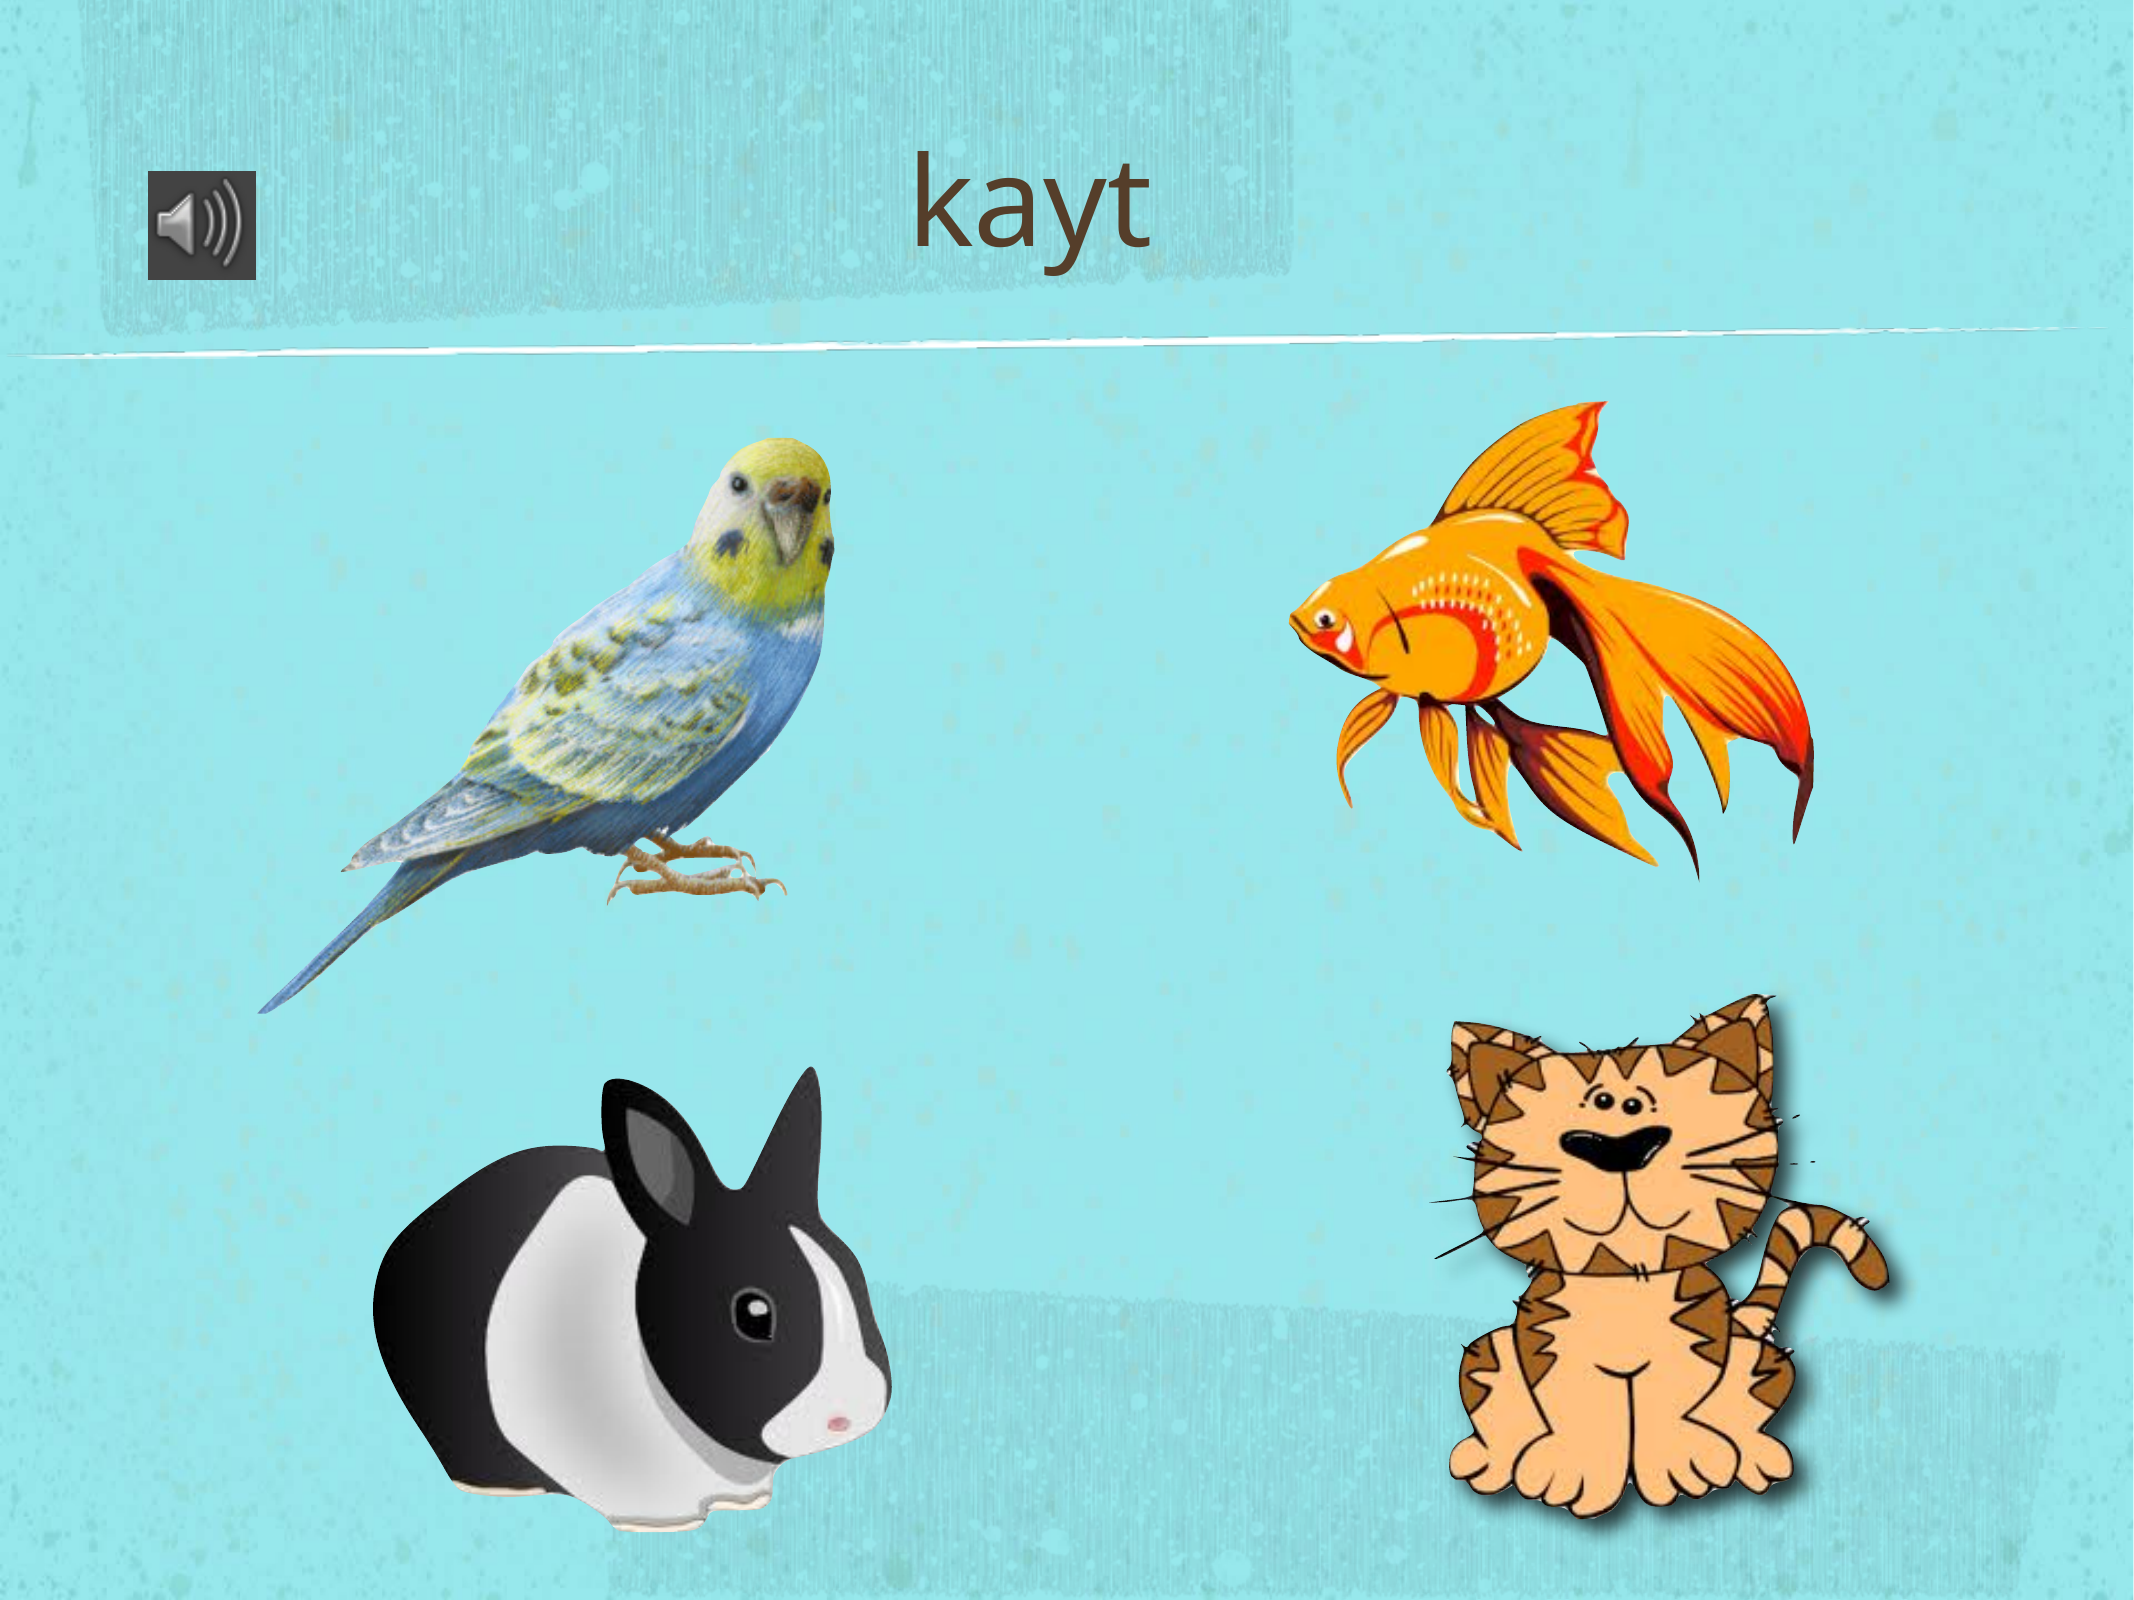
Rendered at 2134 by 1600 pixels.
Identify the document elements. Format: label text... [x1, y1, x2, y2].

text_box kayt [898, 113, 1162, 280]
picture [0, 0, 2134, 1600]
